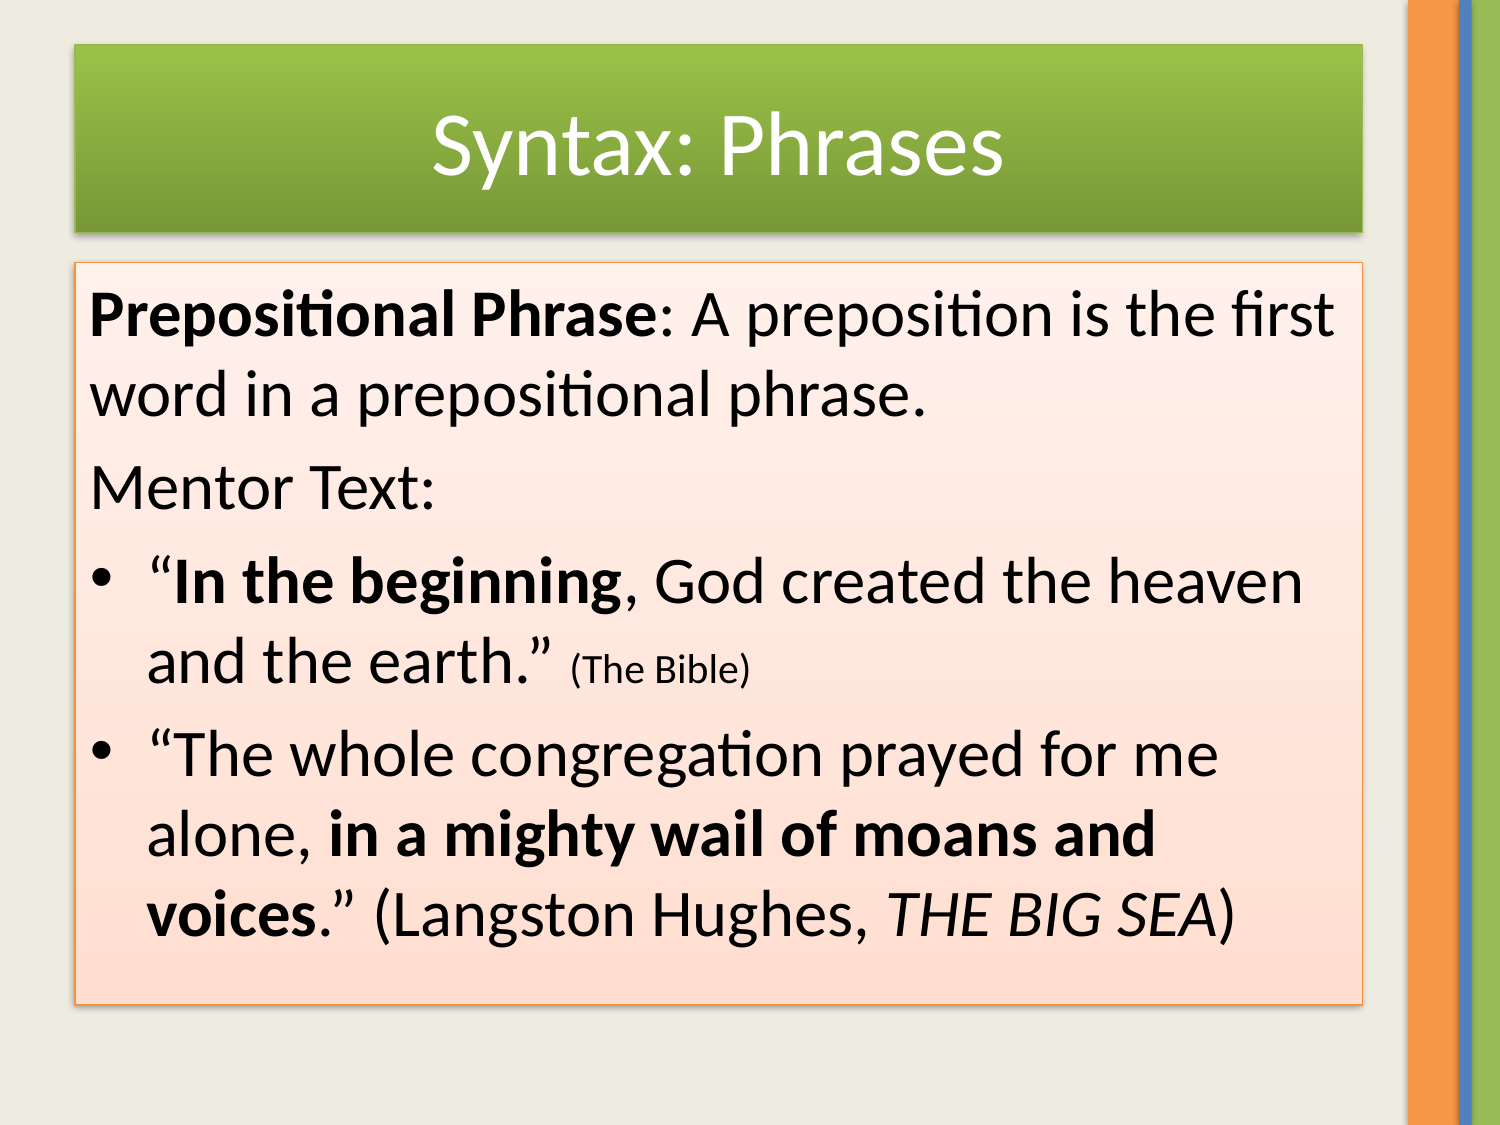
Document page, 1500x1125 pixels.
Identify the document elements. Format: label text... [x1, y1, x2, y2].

list Prepositional Phrase: A preposition is the first word in a prepositional phrase. Mentor Text: “In the beginning, God created the heaven and the earth.” (The Bible) “The whole congregation prayed for me alone, in a mighty wail of moans and voices.” (Langston Hughes, THE BIG SEA) [74, 262, 1363, 1006]
title Syntax: Phrases [74, 44, 1363, 233]
